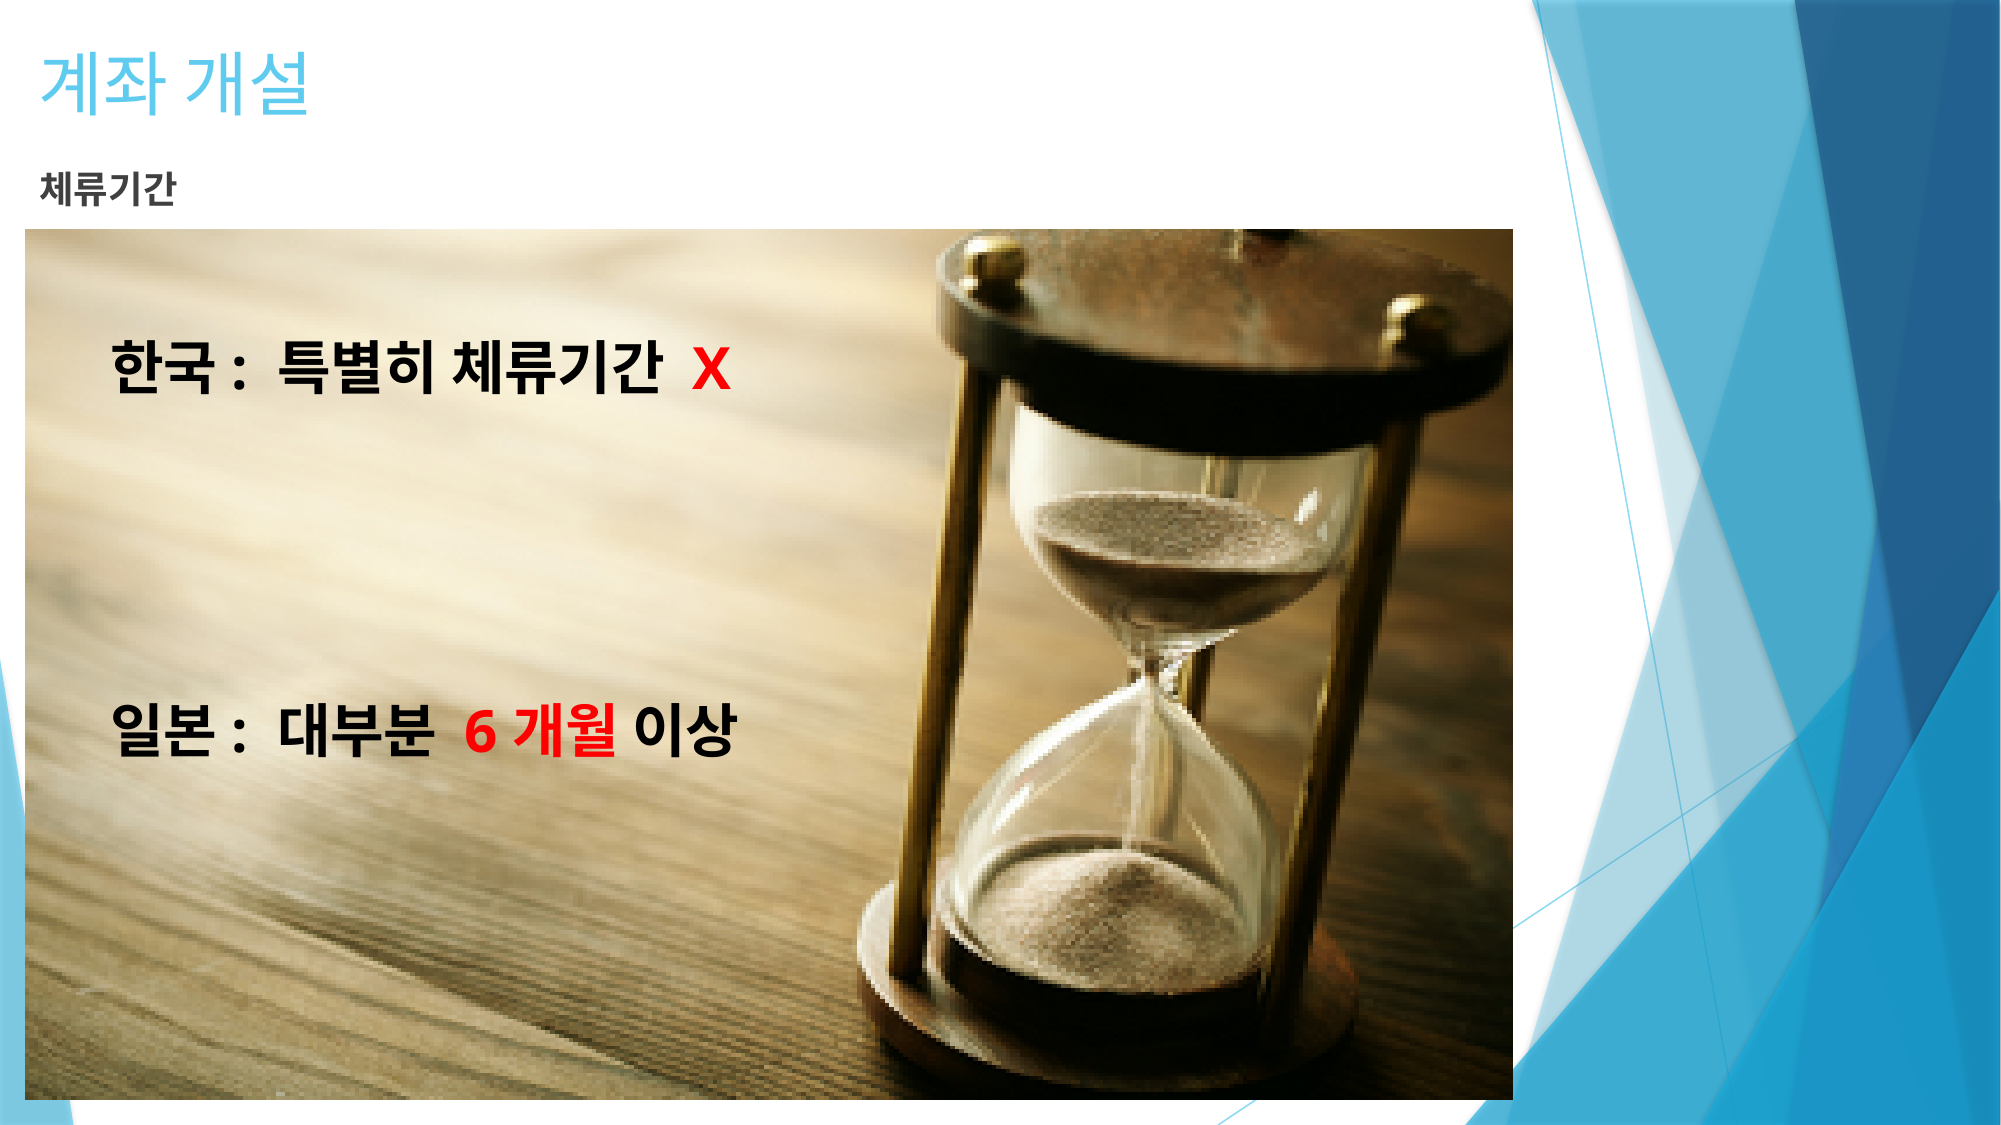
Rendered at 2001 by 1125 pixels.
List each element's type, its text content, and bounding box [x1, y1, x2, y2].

picture [24, 229, 1514, 1101]
list 체류기간 [24, 158, 599, 220]
title 계좌 개설 [23, 32, 1371, 133]
